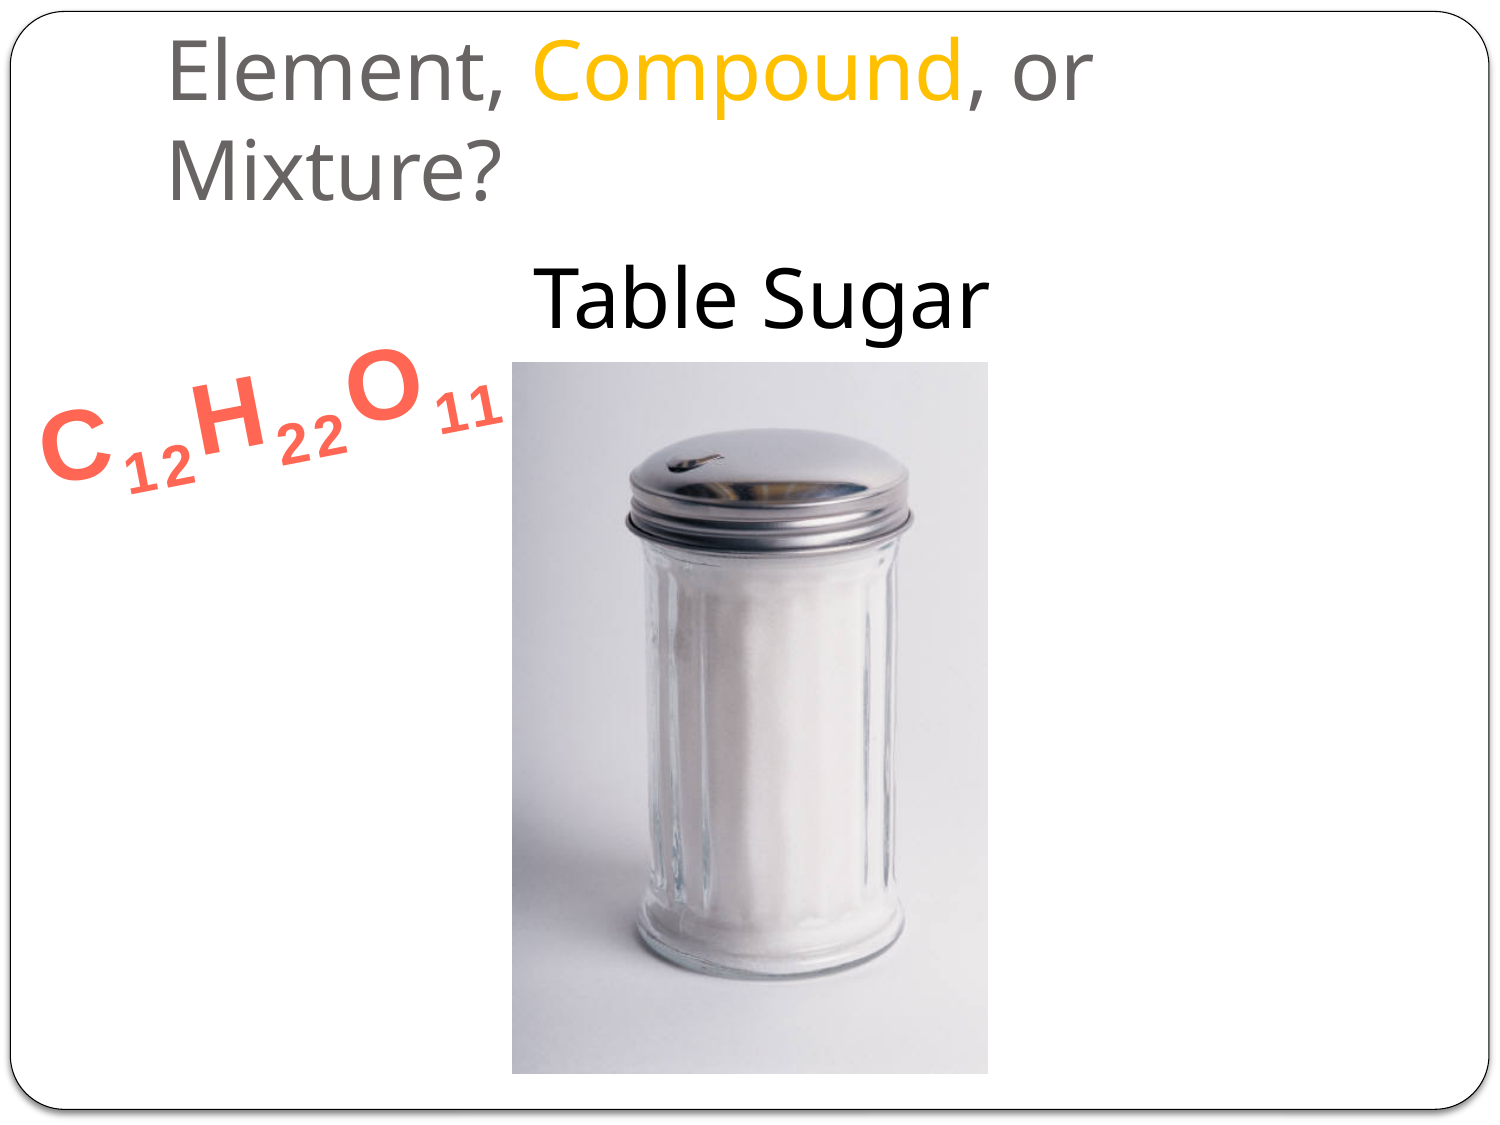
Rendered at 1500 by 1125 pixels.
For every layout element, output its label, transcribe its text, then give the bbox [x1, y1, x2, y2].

title Element, Compound, or Mixture? [149, 44, 1426, 233]
list Table Sugar [124, 237, 1401, 401]
text_box C12H22O11 [11, 289, 509, 533]
picture [512, 362, 988, 1074]
